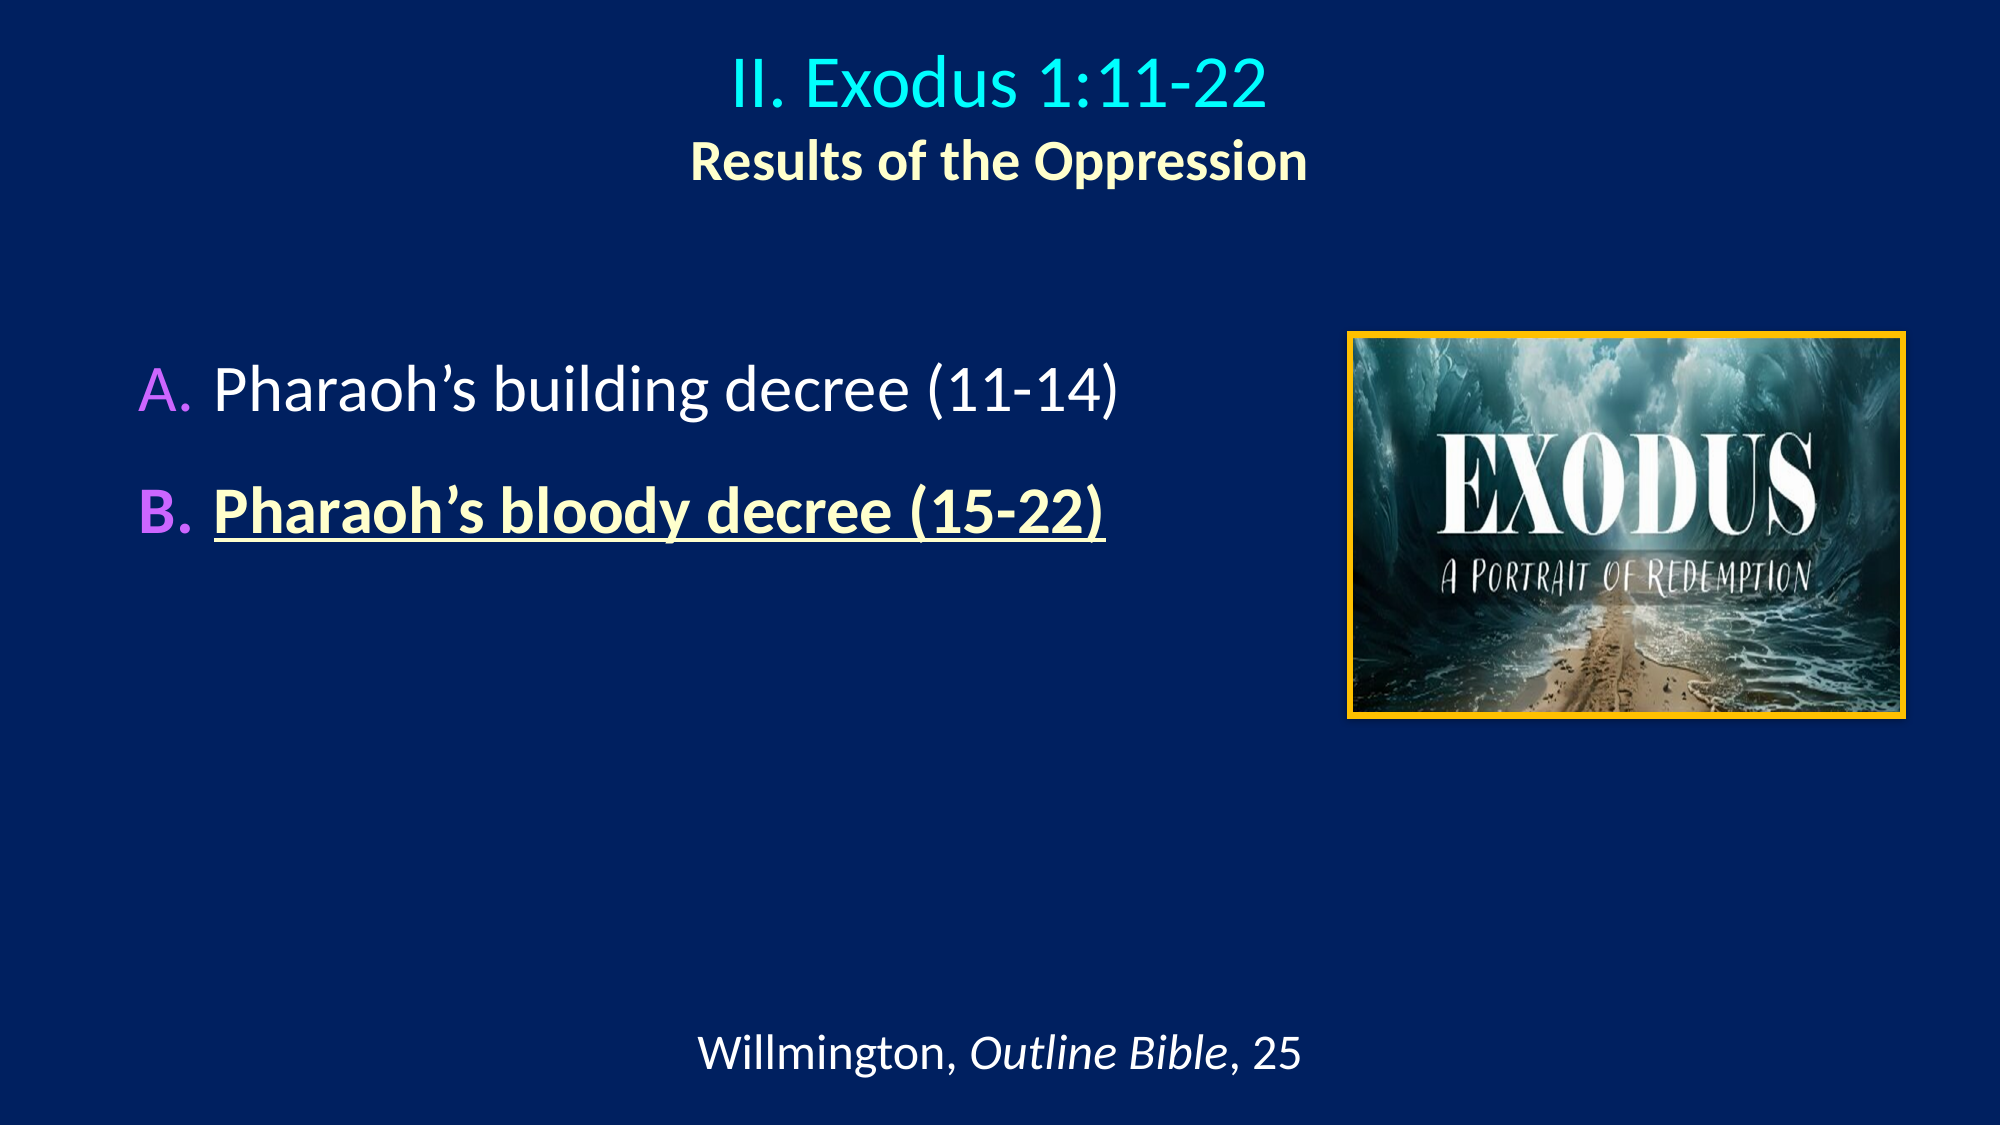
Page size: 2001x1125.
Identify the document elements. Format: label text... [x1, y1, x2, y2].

title II. Exodus 1:11-22 Results of the Oppression [535, 37, 1465, 188]
picture [1352, 337, 1901, 713]
text_box Willmington, Outline Bible, 25 [682, 1011, 1318, 1087]
list Pharaoh’s building decree (11-14) Pharaoh’s bloody decree (15-22) [123, 337, 1397, 788]
